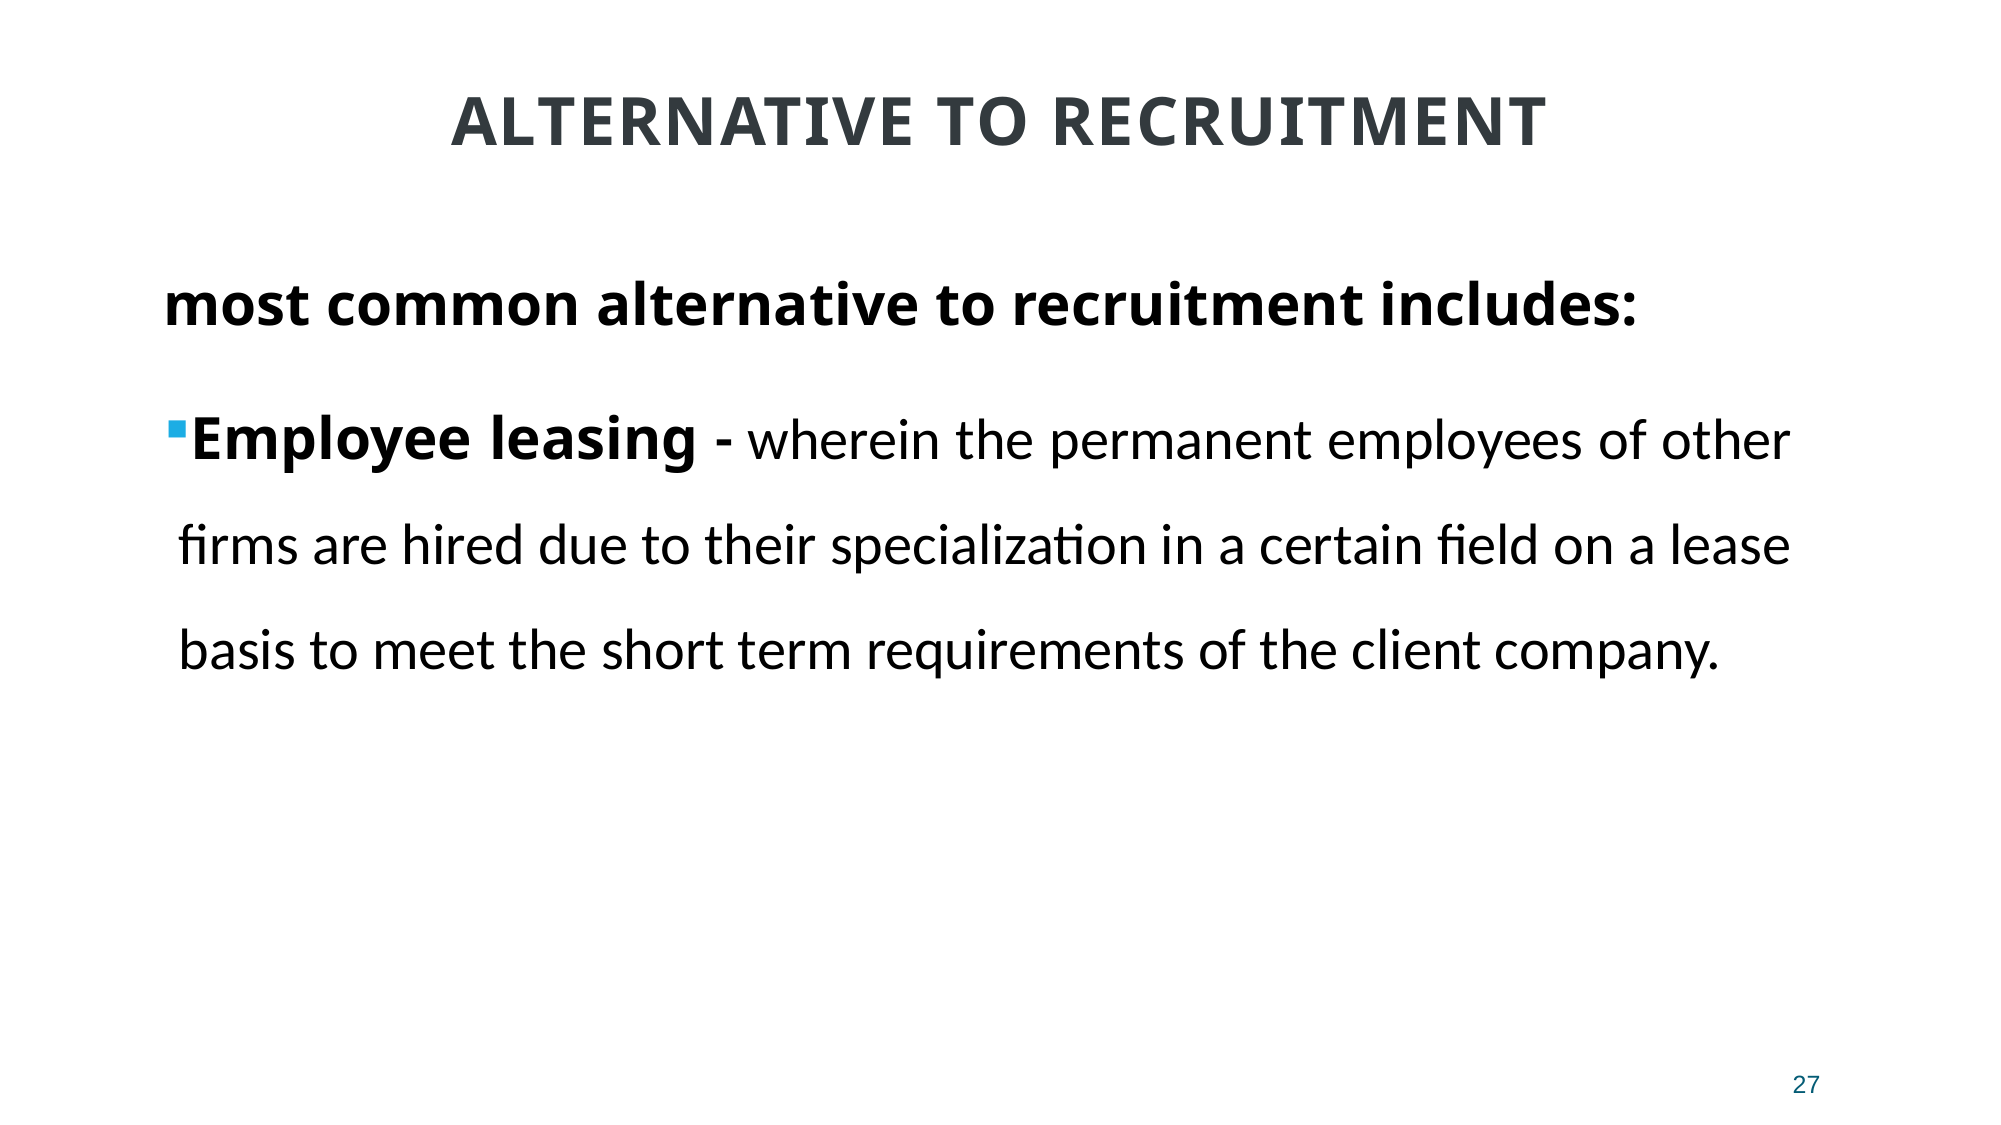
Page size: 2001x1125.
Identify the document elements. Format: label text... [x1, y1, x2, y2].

title Alternative to Recruitment [324, 62, 1675, 191]
slide_number 27 [1777, 1061, 1938, 1107]
list most common alternative to recruitment includes: Employee leasing - wherein the permanent employees of other firms are hired due to their specialization in a certain field on a lease basis to meet the short term requirements of the client company. [156, 224, 1800, 1005]
